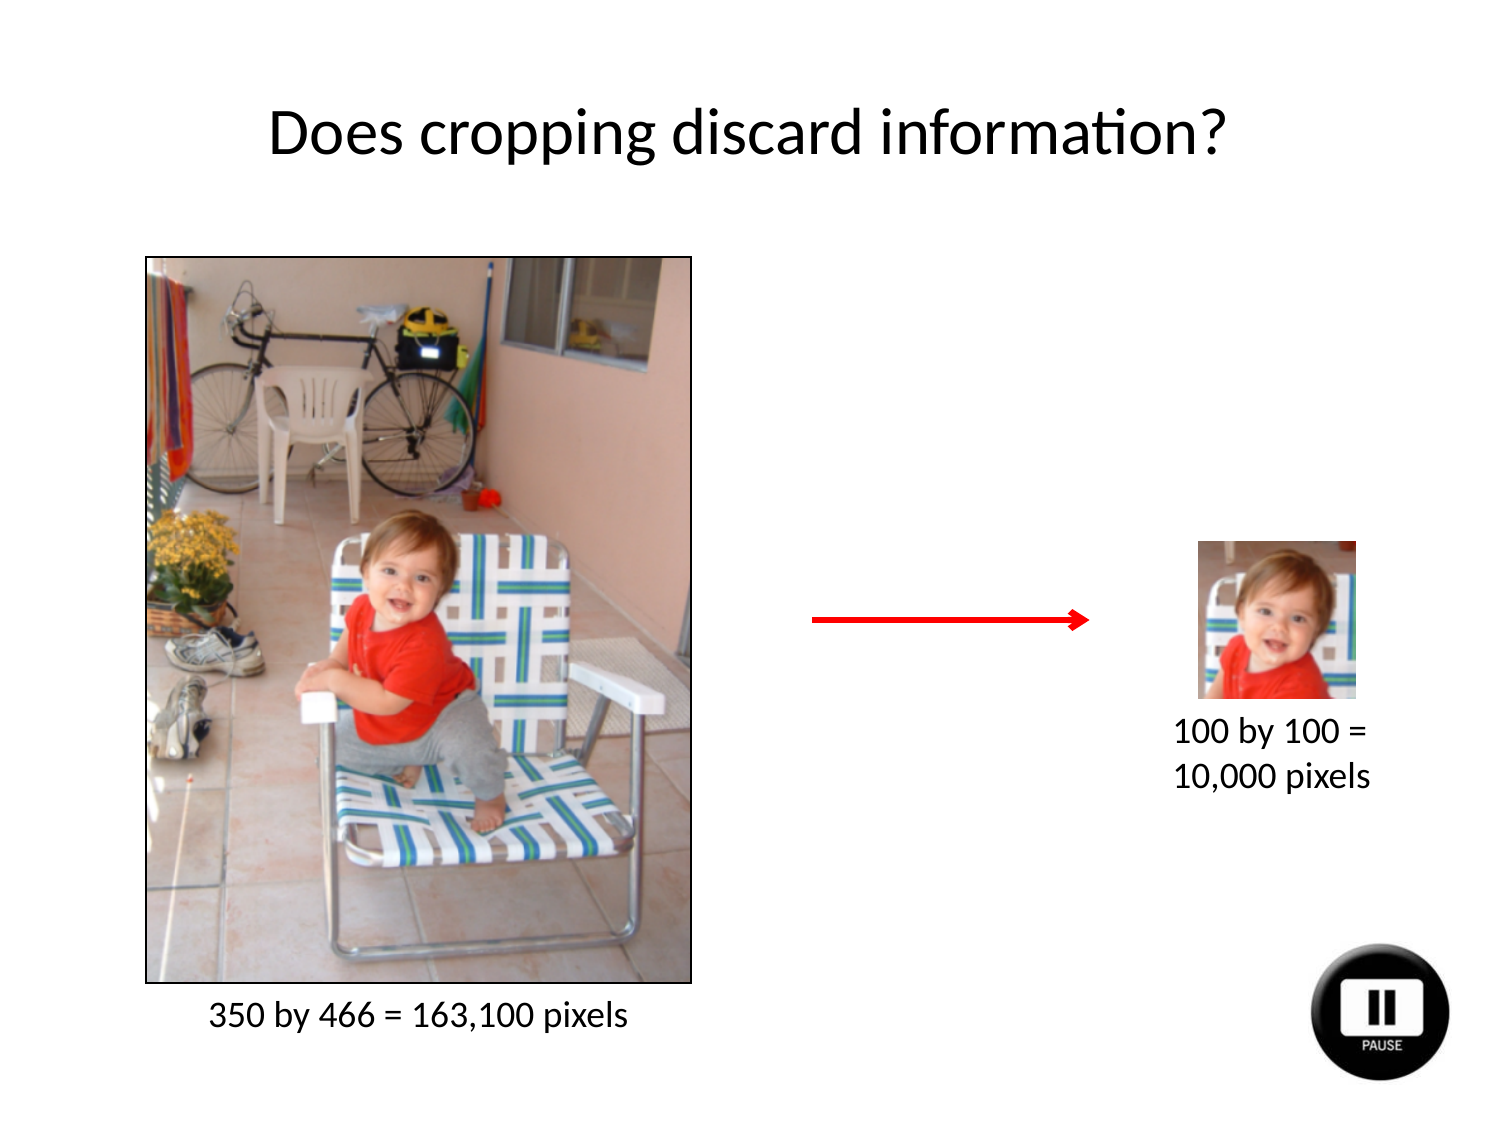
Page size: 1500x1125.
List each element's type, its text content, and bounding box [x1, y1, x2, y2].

text_box 350 by 466 = 163,100 pixels [193, 991, 644, 1043]
text_box Does cropping discard information? [254, 80, 1246, 175]
picture [146, 257, 691, 983]
text_box 100 by 100 = 10,000 pixels [1157, 698, 1397, 803]
picture [1198, 541, 1356, 699]
picture [1307, 941, 1452, 1085]
